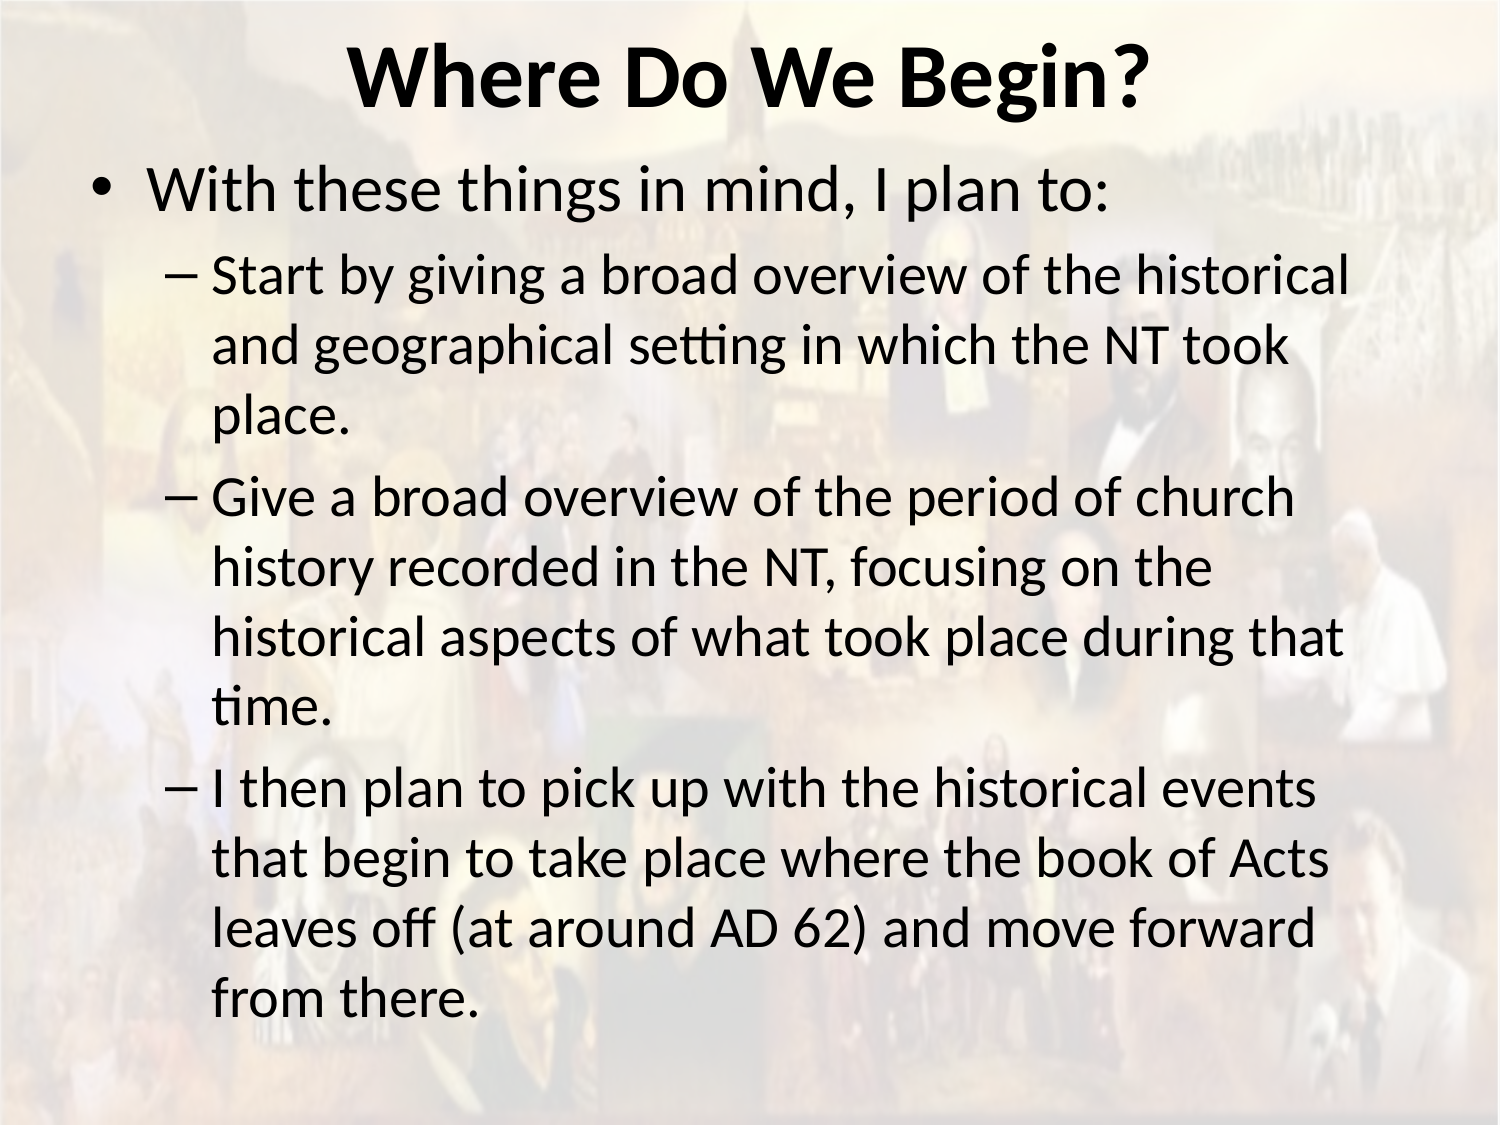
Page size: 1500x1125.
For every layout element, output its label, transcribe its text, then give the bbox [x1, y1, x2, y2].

title Where Do We Begin? [75, 4, 1425, 137]
list With these things in mind, I plan to: Start by giving a broad overview of the historical and geographical setting in which the NT took place. Give a broad overview of the period of church history recorded in the NT, focusing on the historical aspects of what took place during that time. I then plan to pick up with the historical events that begin to take place where the book of Acts leaves off (at around AD 62) and move forward from there. [75, 137, 1425, 1113]
